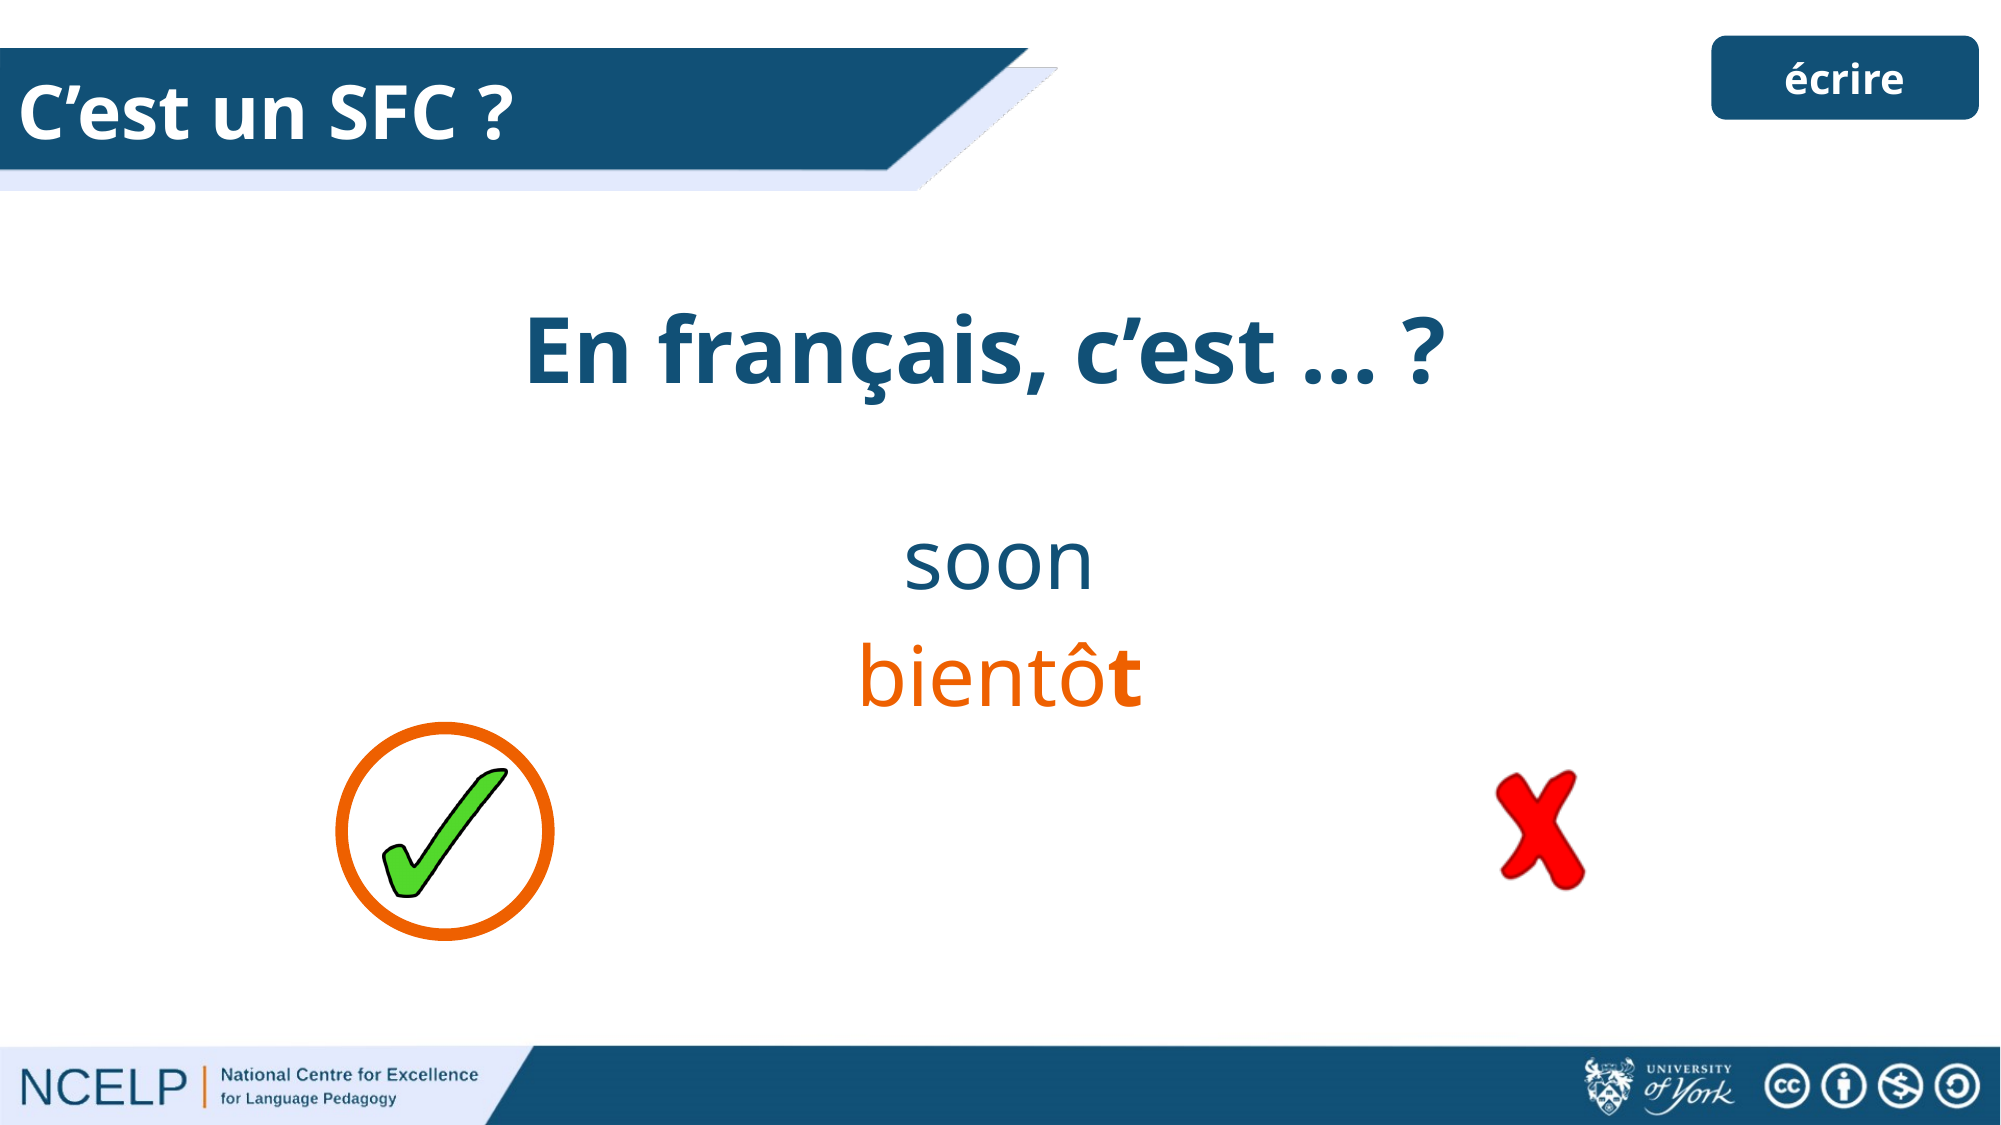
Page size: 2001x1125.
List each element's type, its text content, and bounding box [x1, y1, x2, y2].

text_box [341, 728, 549, 935]
text_box soon [887, 499, 1113, 614]
text_box En français, c’est … ? [507, 284, 1493, 410]
text_box bientôt [840, 615, 1160, 731]
picture [0, 0, 2001, 1125]
text_box écrire [1712, 36, 1978, 119]
